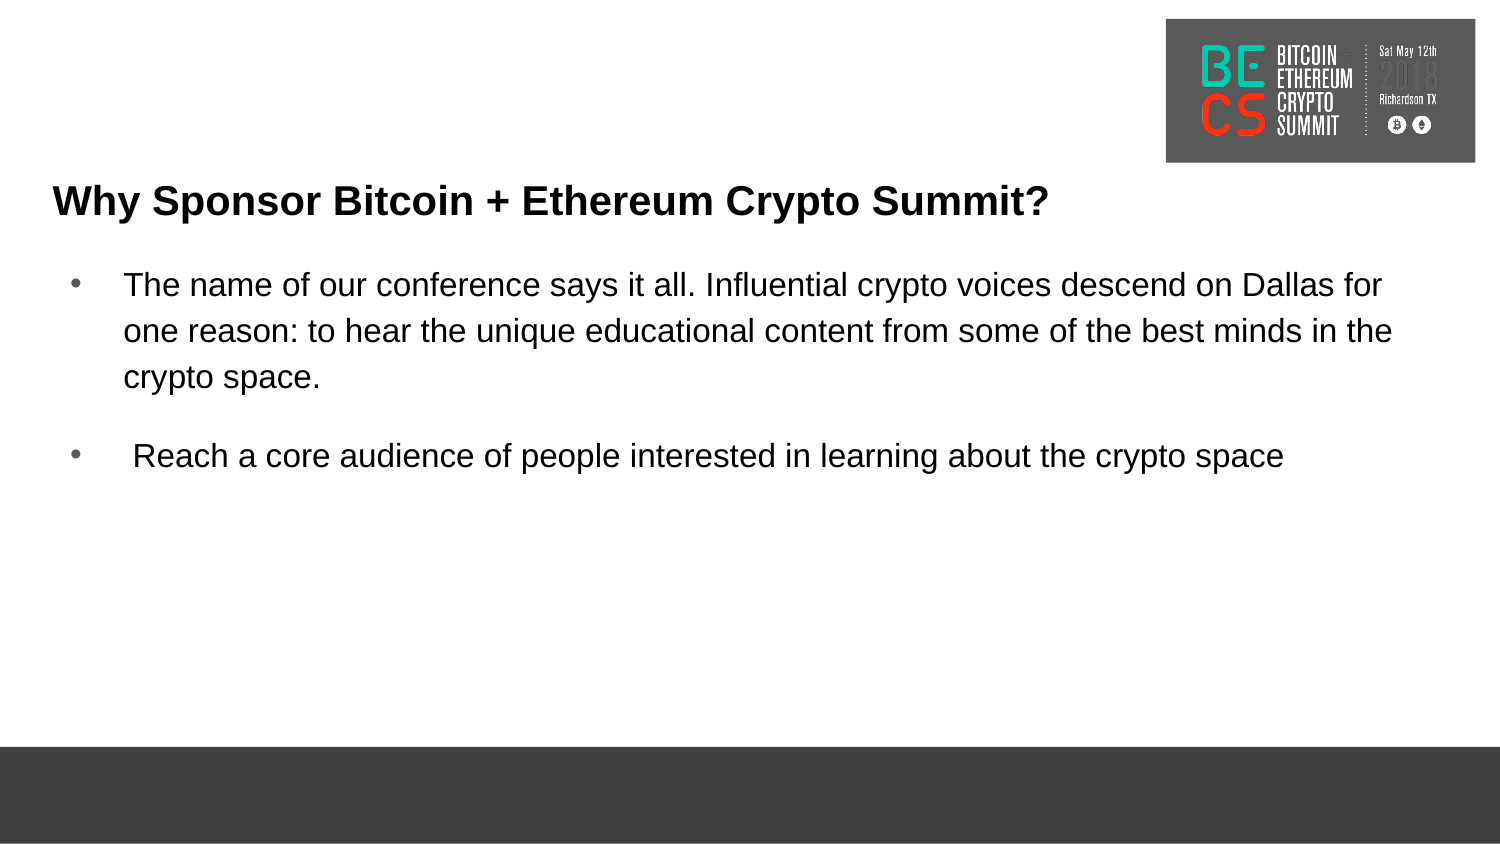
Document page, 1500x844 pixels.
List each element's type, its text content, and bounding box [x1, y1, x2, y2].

picture [1199, 41, 1440, 138]
list Why Sponsor Bitcoin + Ethereum Crypto Summit? The name of our conference says it all. Influential crypto voices descend on Dallas for one reason: to hear the unique educational content from some of the best minds in the crypto space. Reach a core audience of people interested in learning about the crypto space [37, 151, 1463, 657]
